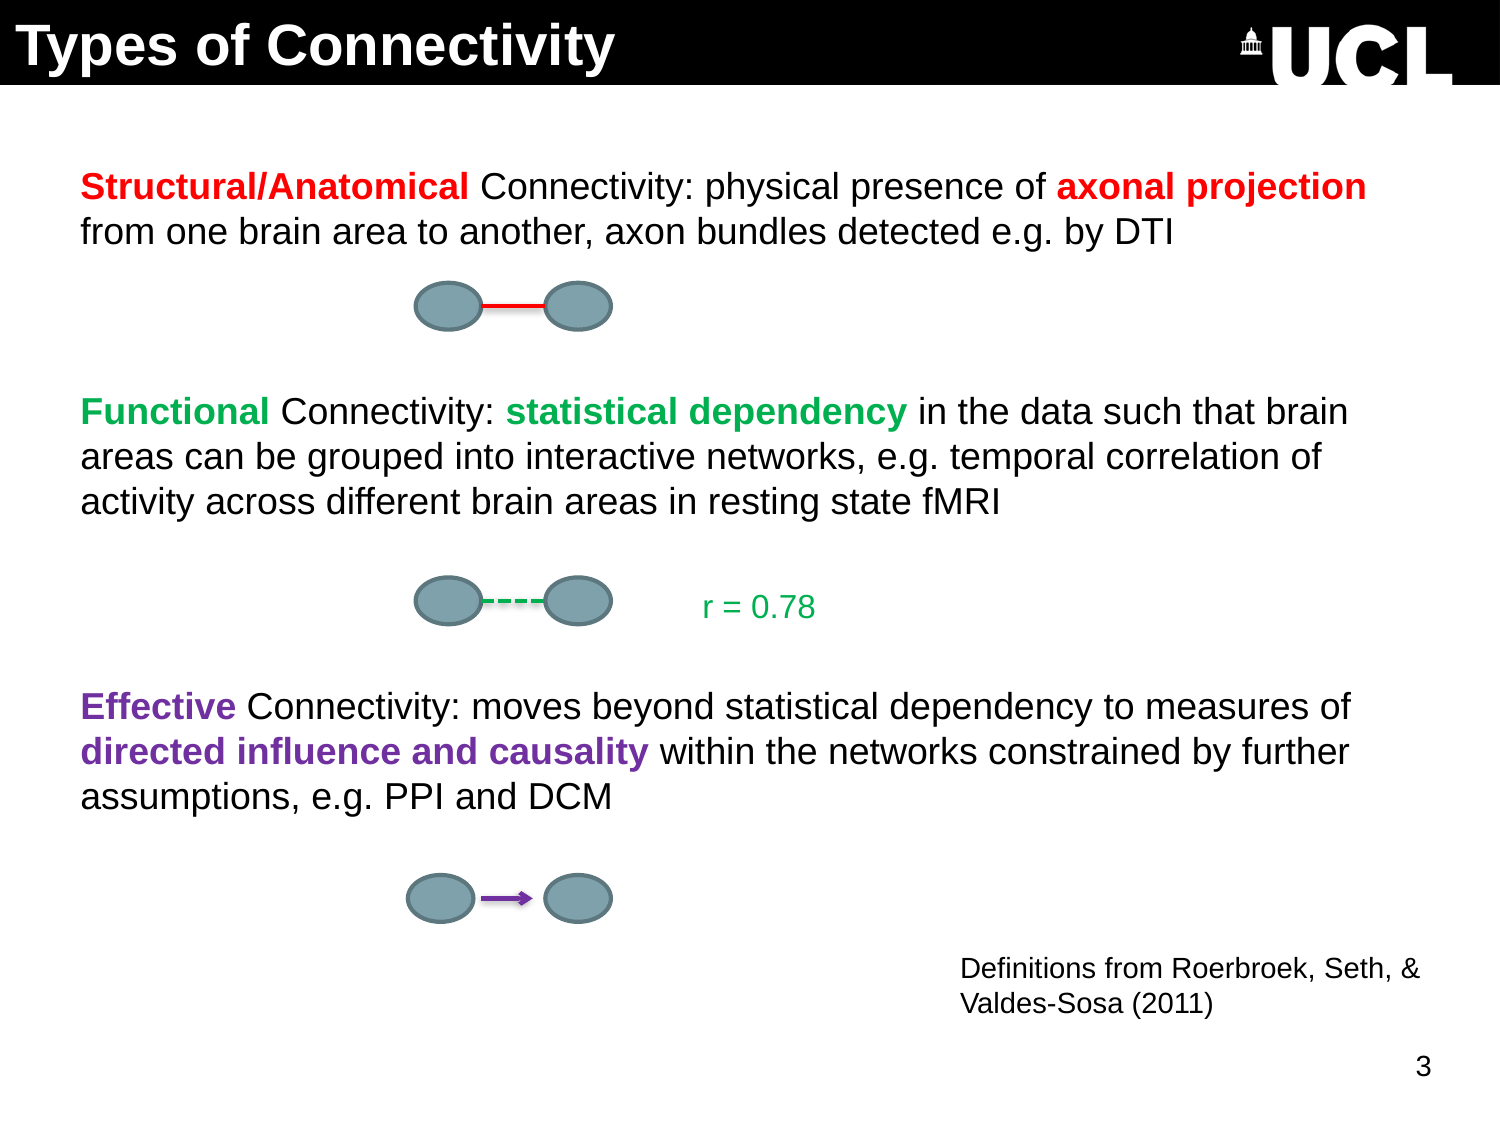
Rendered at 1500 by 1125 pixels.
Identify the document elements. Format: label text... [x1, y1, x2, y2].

text_box [413, 575, 483, 627]
text_box Structural/Anatomical Connectivity: physical presence of axonal projection from one brain area to another, axon bundles detected e.g. by DTI Functional Connectivity: statistical dependency in the data such that brain areas can be grouped into interactive networks, e.g. temporal correlation of activity across different brain areas in resting state fMRI Effective Connectivity: moves beyond statistical dependency to measures of directed influence and causality within the networks constrained by further assumptions, e.g. PPI and DCM [65, 154, 1393, 960]
text_box Definitions from Roerbroek, Seth, & Valdes-Sosa (2011) [945, 942, 1447, 1027]
title Types of Connectivity [0, 0, 1393, 84]
picture [0, 0, 1500, 85]
text_box [543, 872, 614, 924]
slide_number 3 [1281, 1039, 1448, 1118]
text_box r = 0.78 [687, 577, 996, 633]
text_box [413, 280, 483, 332]
text_box [543, 280, 614, 332]
text_box [543, 575, 614, 627]
text_box [405, 872, 476, 924]
